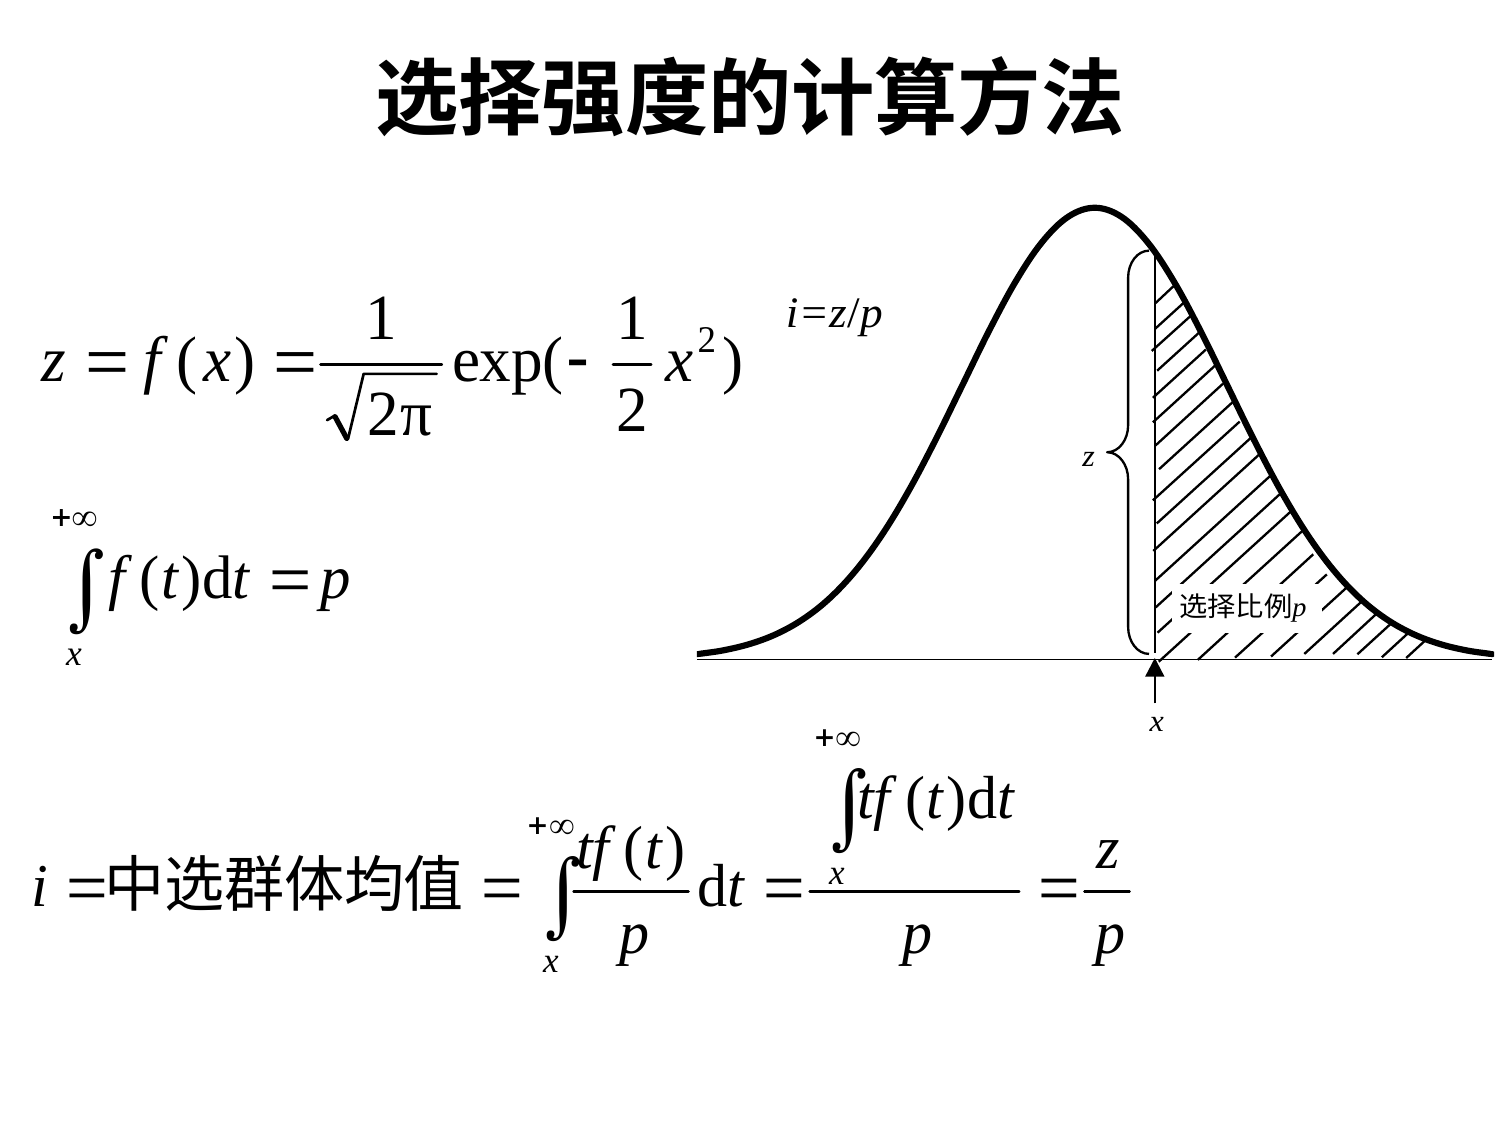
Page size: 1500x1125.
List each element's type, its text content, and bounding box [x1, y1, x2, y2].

picture [678, 136, 1495, 764]
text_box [29, 278, 757, 457]
title 选择强度的计算方法 [75, 30, 1425, 159]
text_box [41, 486, 361, 681]
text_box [23, 708, 1140, 988]
